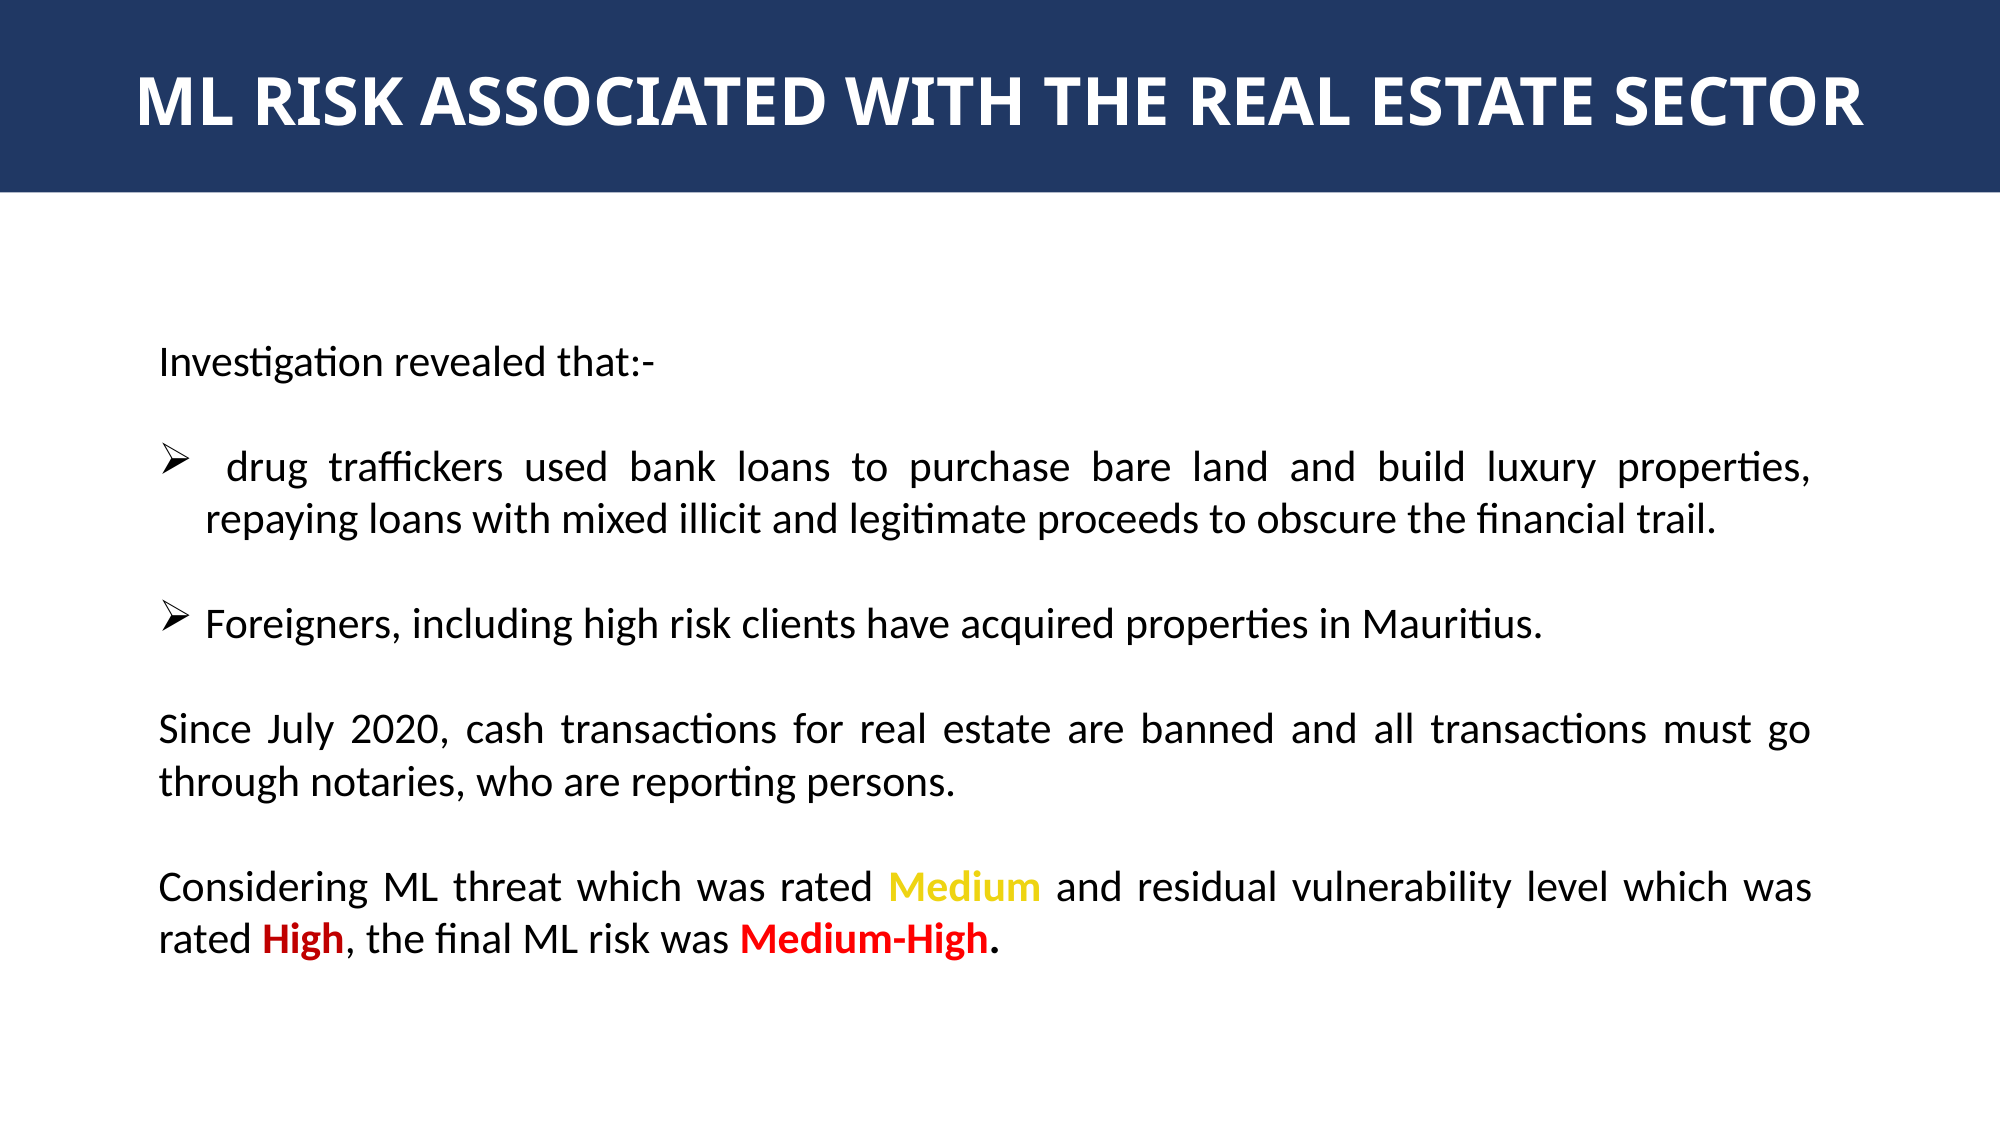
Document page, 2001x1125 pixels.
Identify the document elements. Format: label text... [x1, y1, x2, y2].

text_box Investigation revealed that:- drug traffickers used bank loans to purchase bare land and build luxury properties, repaying loans with mixed illicit and legitimate proceeds to obscure the financial trail. Foreigners, including high risk clients have acquired properties in Mauritius. Since July 2020, cash transactions for real estate are banned and all transactions must go through notaries, who are reporting persons. Considering ML threat which was rated Medium and residual vulnerability level which was rated High, the final ML risk was Medium-High. [143, 325, 1837, 970]
text_box ML RISK ASSOCIATED WITH THE REAL ESTATE SECTOR [0, 0, 2000, 193]
